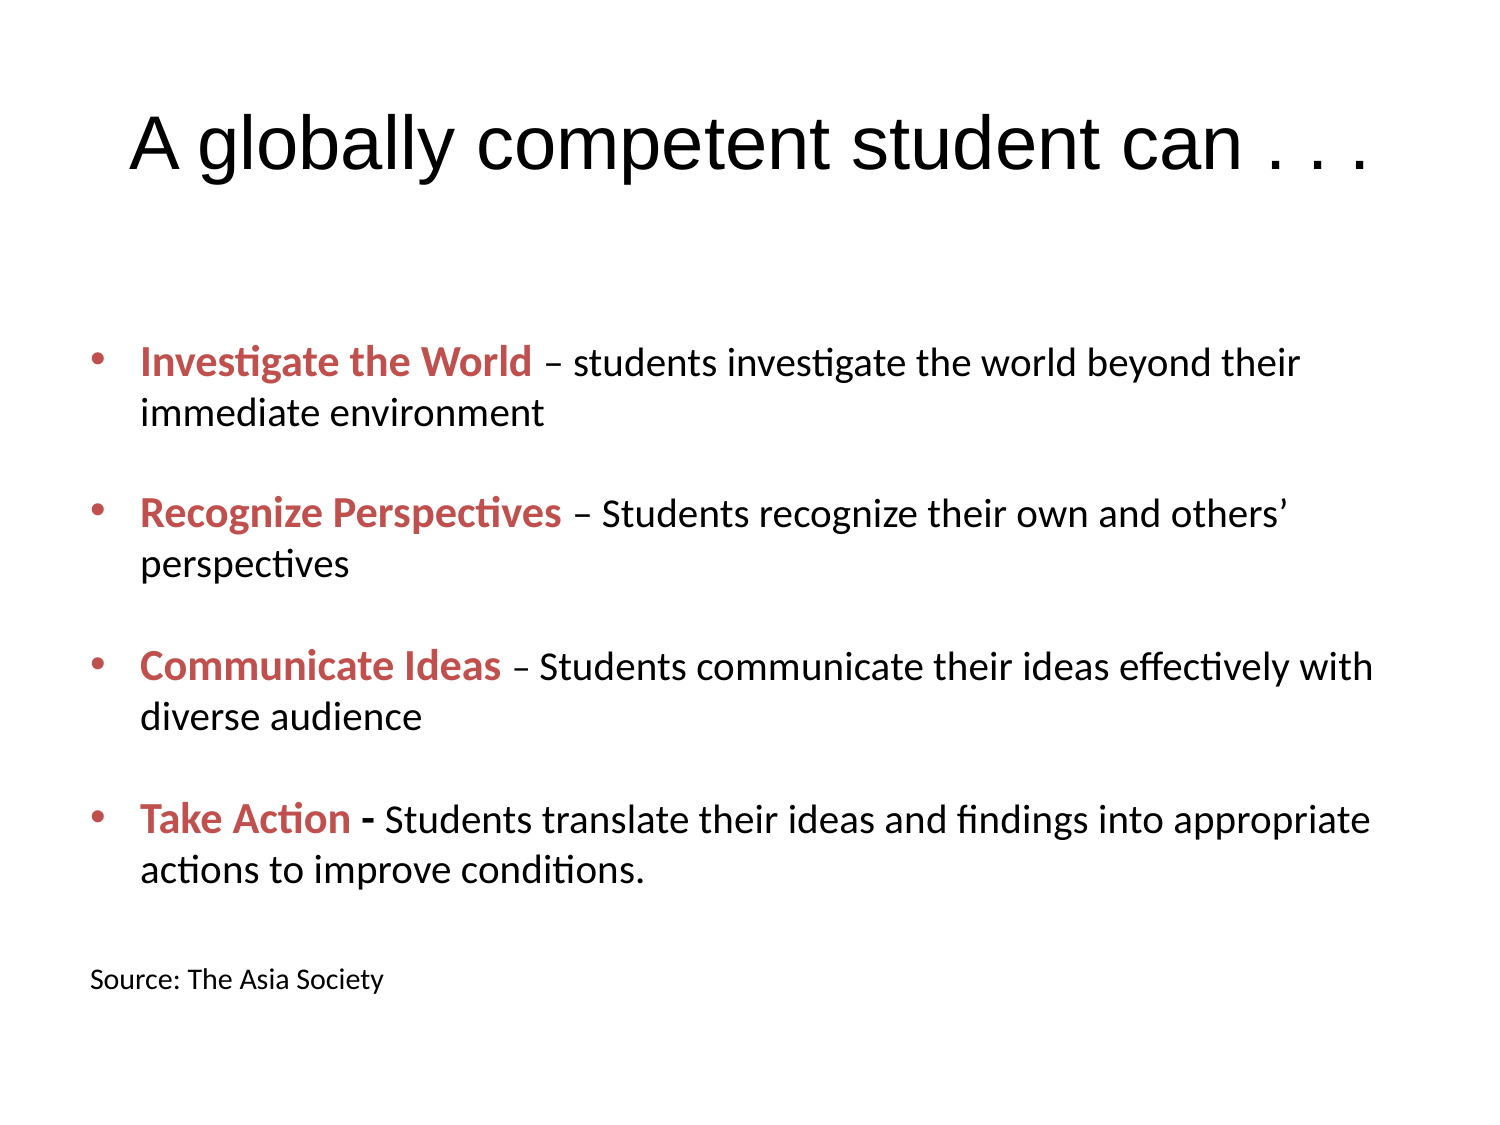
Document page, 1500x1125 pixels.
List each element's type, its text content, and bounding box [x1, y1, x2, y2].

list Investigate the World – students investigate the world beyond their immediate environment Recognize Perspectives – Students recognize their own and others’ perspectives Communicate Ideas – Students communicate their ideas effectively with diverse audience Take Action - Students translate their ideas and findings into appropriate actions to improve conditions. Source: The Asia Society [75, 262, 1425, 1005]
title A globally competent student can . . . [75, 45, 1425, 233]
